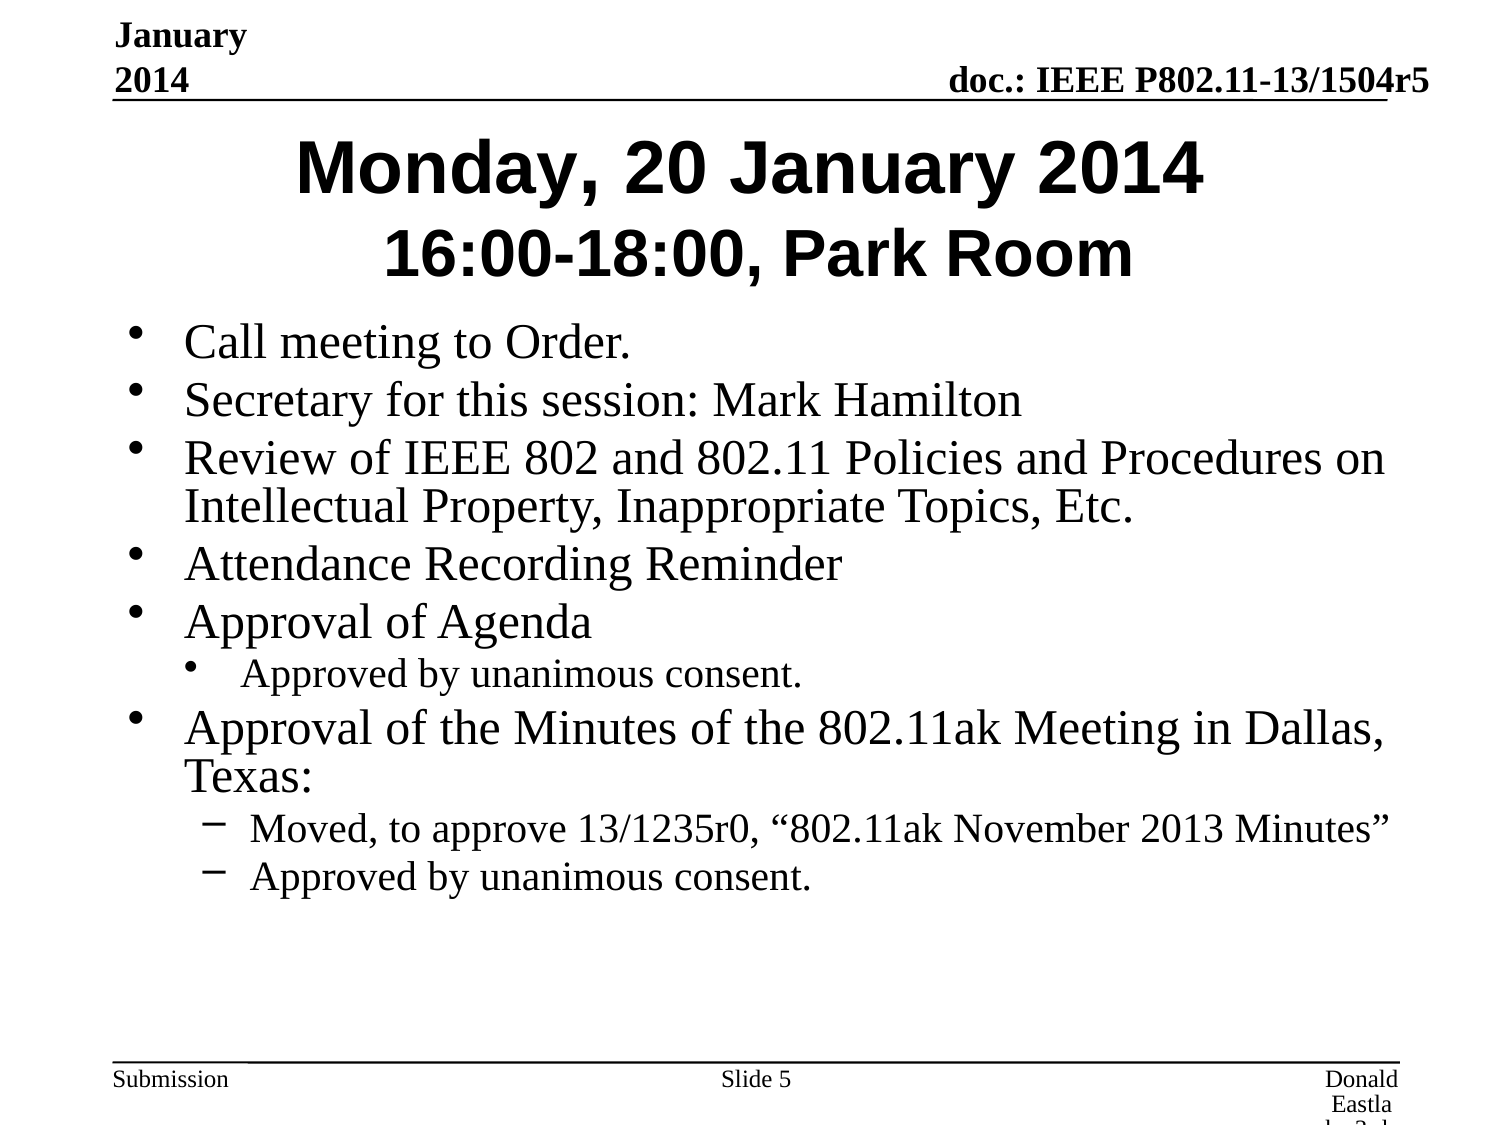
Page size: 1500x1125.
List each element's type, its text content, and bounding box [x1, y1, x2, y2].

slide_number Slide 5 [712, 1063, 800, 1093]
footer Donald Eastlake 3rd, Huawei Technologies [1325, 1063, 1402, 1093]
list Call meeting to Order. Secretary for this session: Mark Hamilton Review of IEEE 802 and 802.11 Policies and Procedures on Intellectual Property, Inappropriate Topics, Etc. Attendance Recording Reminder Approval of Agenda Approved by unanimous consent. Approval of the Minutes of the 802.11ak Meeting in Dallas, Texas: Moved, to approve 13/1235r0, “802.11ak November 2013 Minutes” Approved by unanimous consent. [112, 312, 1413, 1063]
title Monday, 20 January 2014 16:00-18:00, Park Room [112, 112, 1388, 288]
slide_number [114, 54, 290, 100]
